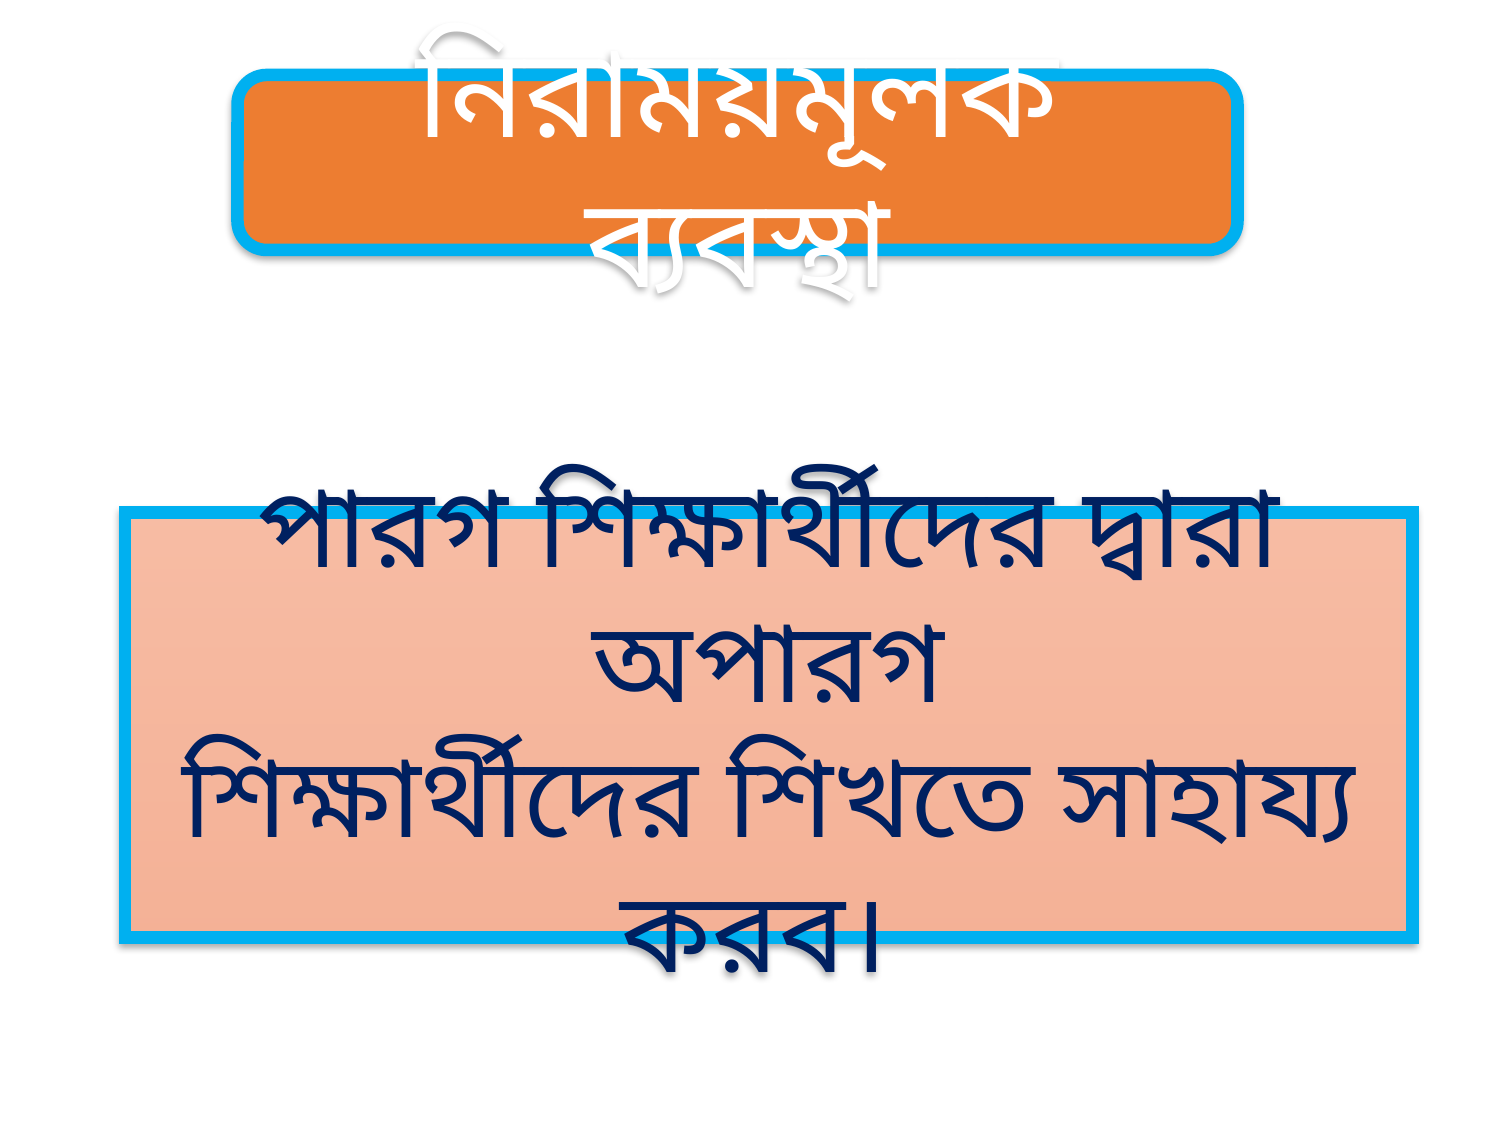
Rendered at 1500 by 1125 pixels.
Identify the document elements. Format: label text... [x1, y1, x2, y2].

text_box নিরাময়মূলক ব্যবস্থা [235, 73, 1240, 252]
text_box পারগ শিক্ষার্থীদের দ্বারা অপারগ শিক্ষার্থীদের শিখতে সাহায্য করব। [124, 512, 1413, 938]
